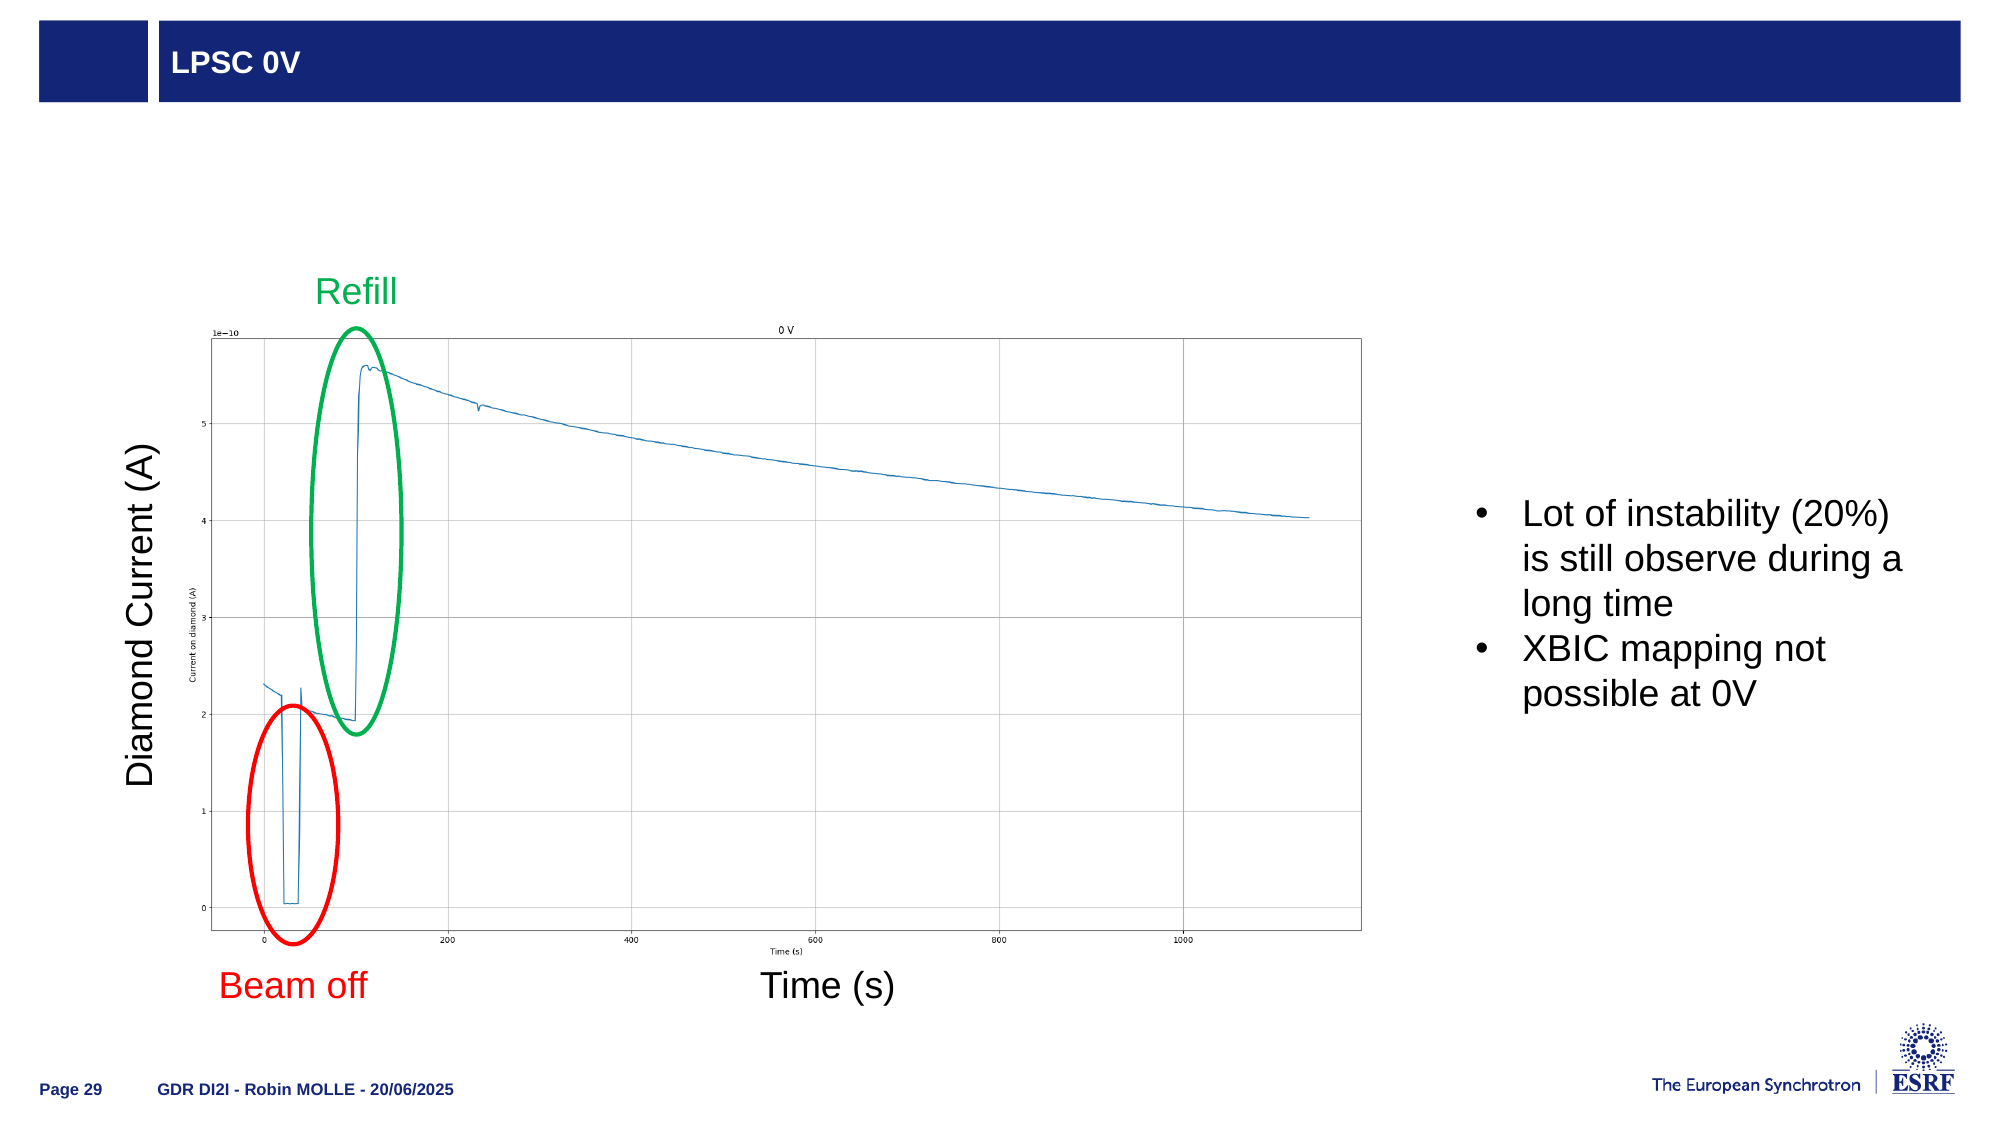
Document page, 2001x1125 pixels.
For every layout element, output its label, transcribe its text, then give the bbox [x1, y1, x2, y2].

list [25, 246, 1509, 1015]
slide_number Page 29 [39, 1063, 130, 1099]
picture [1614, 999, 2000, 1125]
title LPSC 0V [159, 20, 1961, 103]
footer GDR DI2I - Robin MOLLE - 20/06/2025 [157, 1063, 1496, 1099]
text_box Lot of instability (20%) is still observe during a long time XBIC mapping not possible at 0V [1513, 482, 1949, 722]
